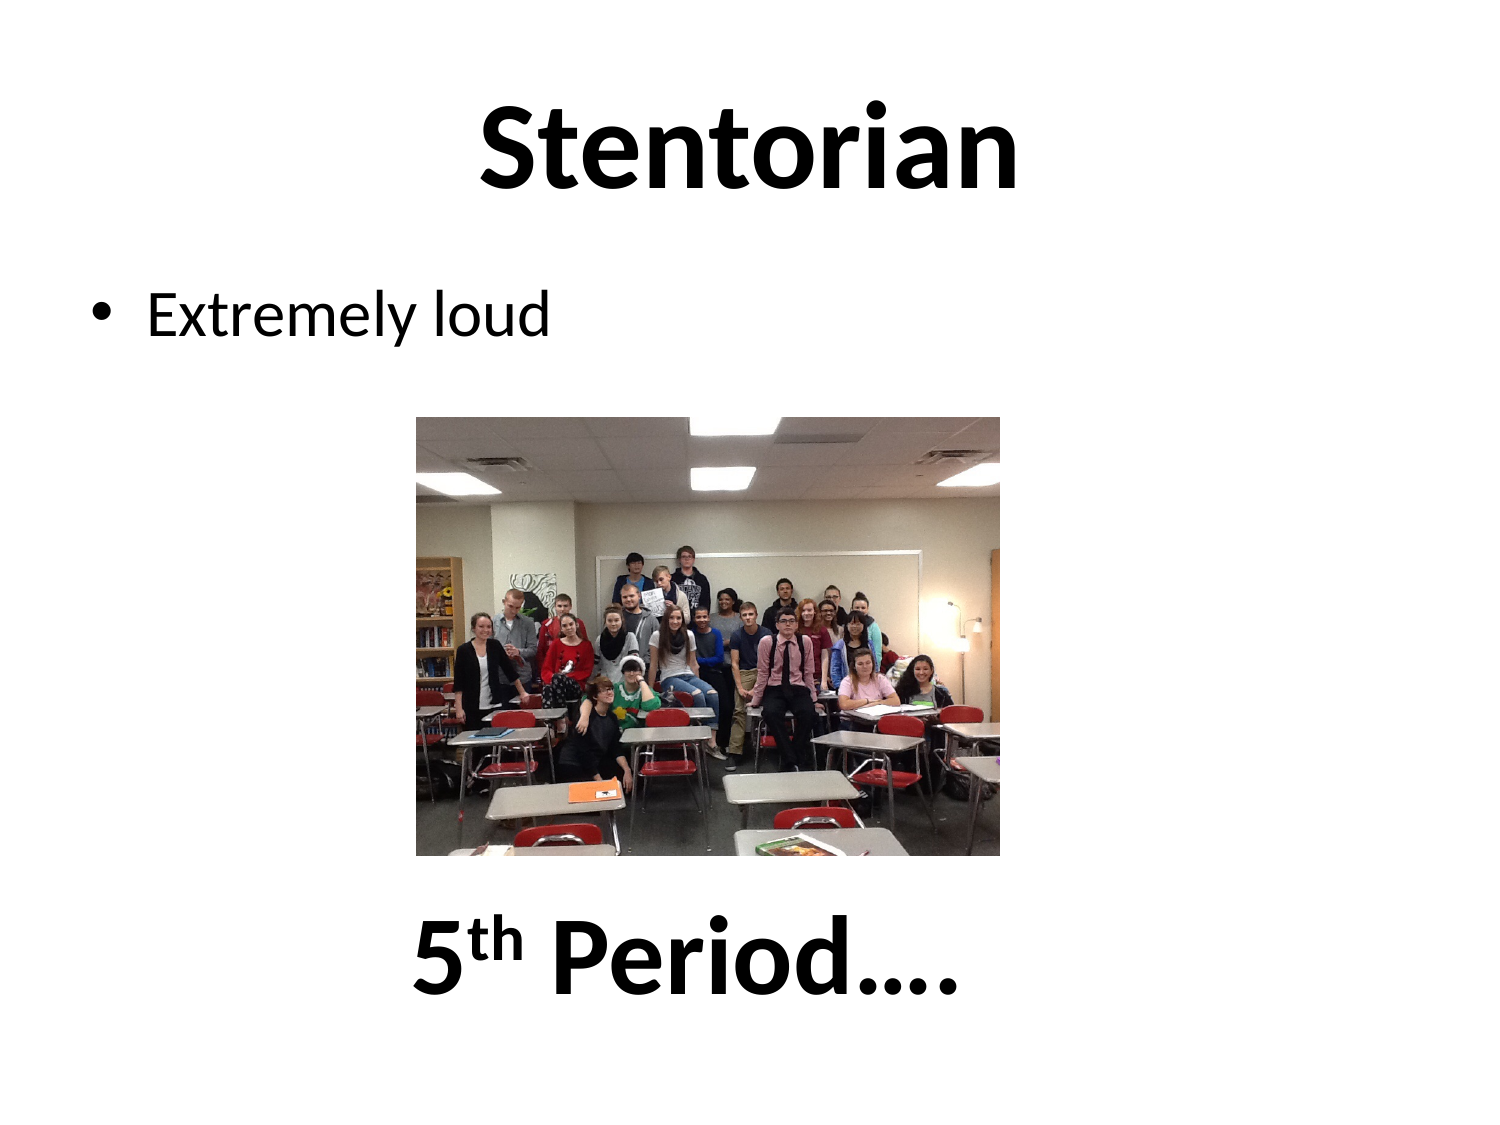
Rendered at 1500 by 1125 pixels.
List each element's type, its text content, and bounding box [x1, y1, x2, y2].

title Stentorian [75, 45, 1425, 233]
list Extremely loud [75, 262, 1425, 1005]
text_box 5th Period…. [395, 874, 1084, 1026]
picture [416, 417, 1001, 856]
